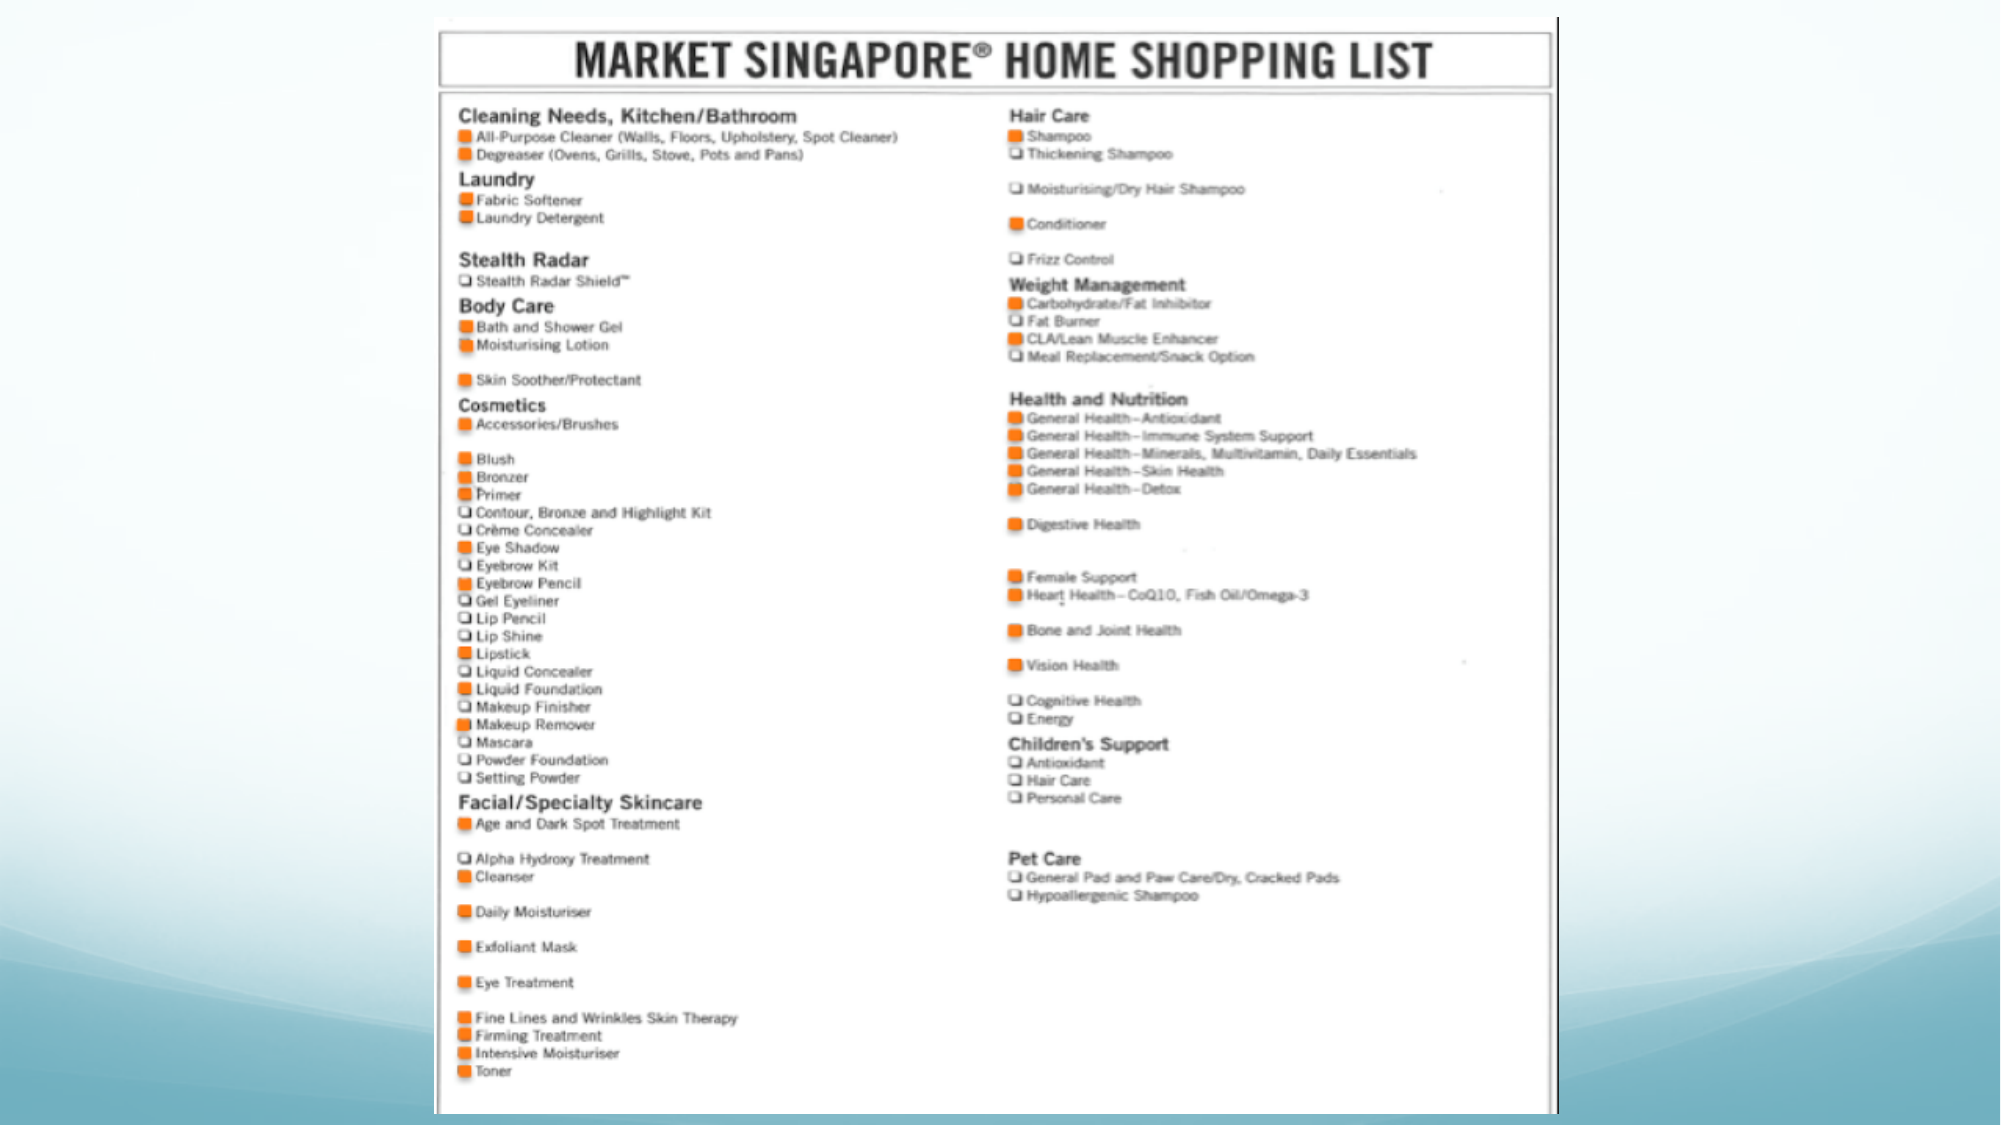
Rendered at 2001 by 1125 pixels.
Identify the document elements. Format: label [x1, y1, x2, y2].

picture [433, 16, 1559, 1115]
